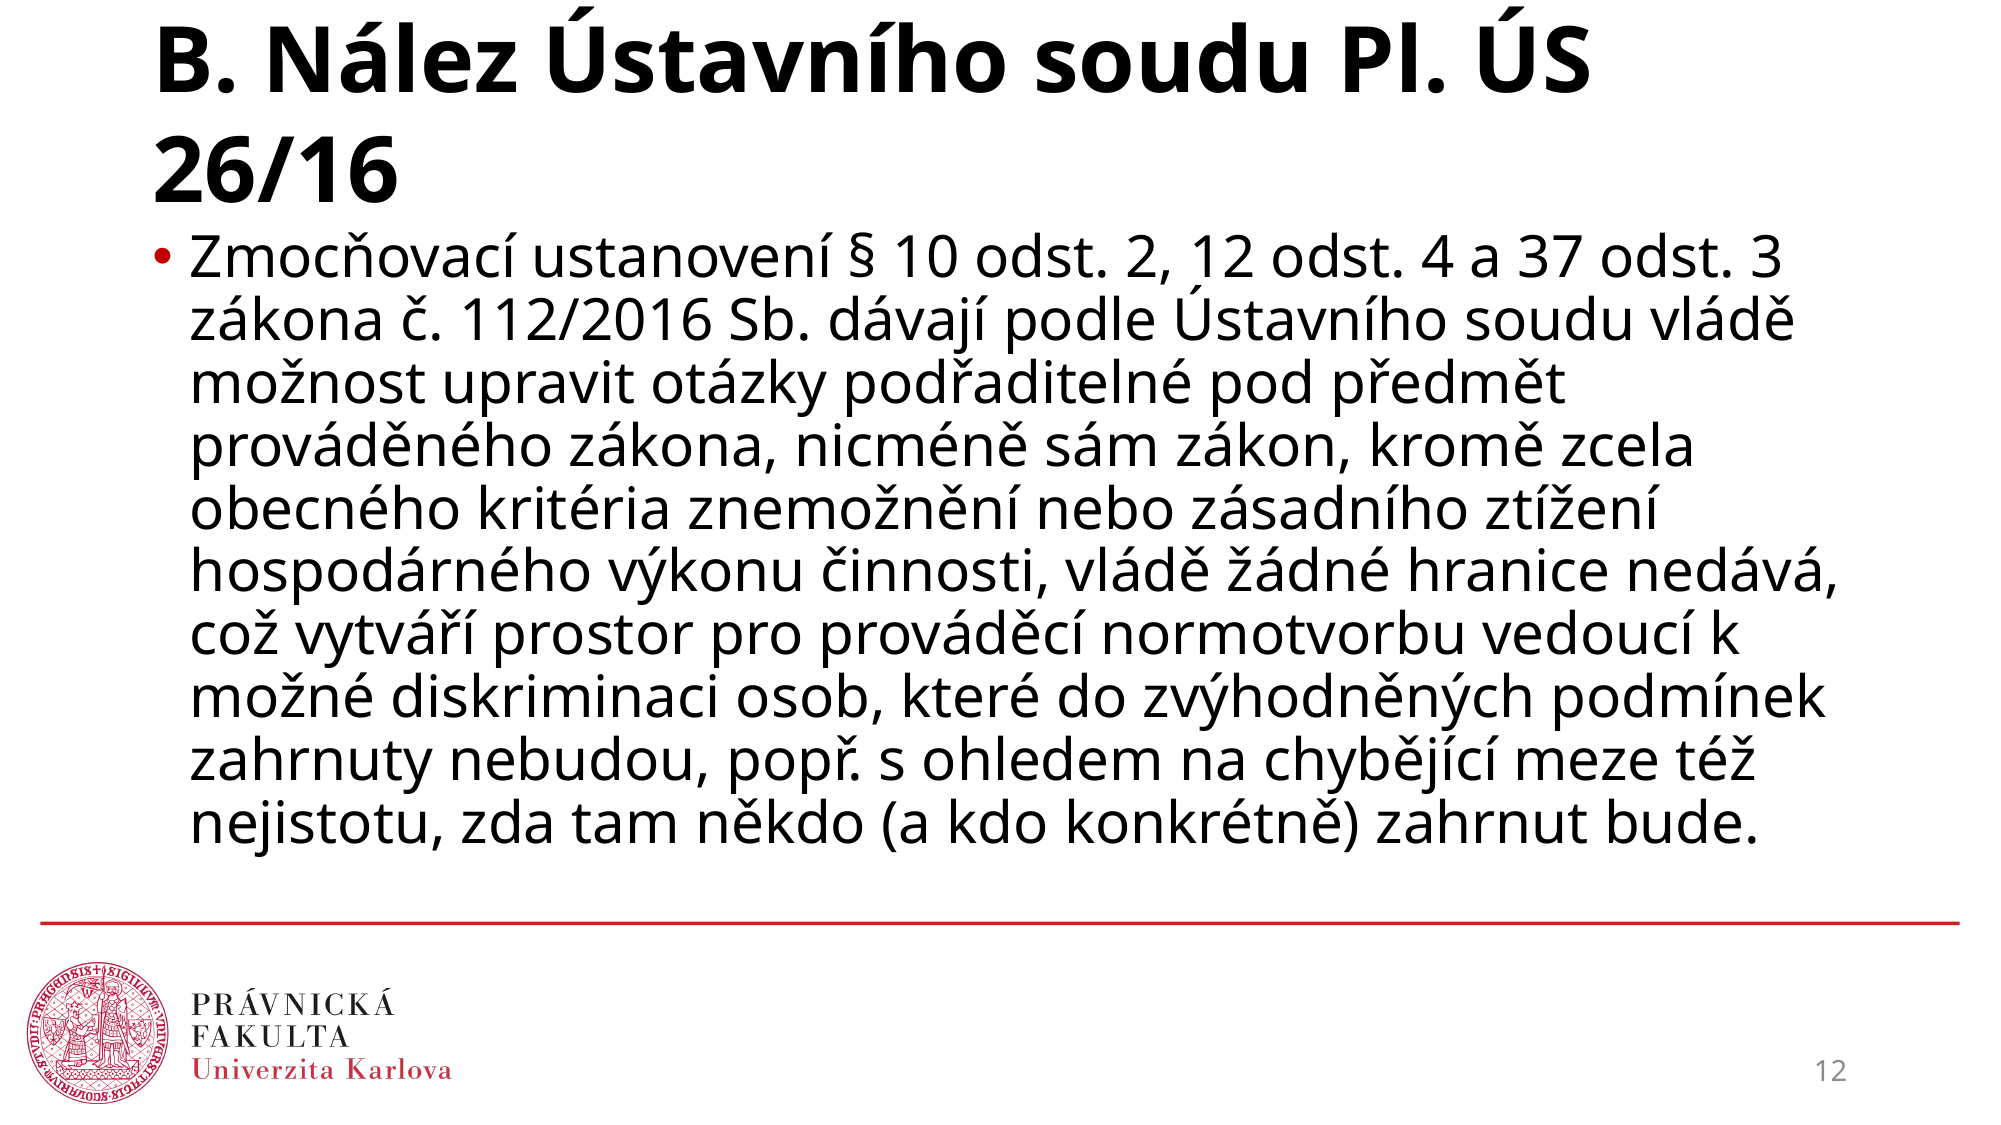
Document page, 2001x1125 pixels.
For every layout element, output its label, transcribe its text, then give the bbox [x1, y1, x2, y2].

list Zmocňovací ustanovení § 10 odst. 2, 12 odst. 4 a 37 odst. 3 zákona č. 112/2016 Sb. dávají podle Ústavního soudu vládě možnost upravit otázky podřaditelné pod předmět prováděného zákona, nicméně sám zákon, kromě zcela obecného kritéria znemožnění nebo zásadního ztížení hospodárného výkonu činnosti, vládě žádné hranice nedává, což vytváří prostor pro prováděcí normotvorbu vedoucí k možné diskriminaci osob, které do zvýhodněných podmínek zahrnuty nebudou, popř. s ohledem na chybějící meze též nejistotu, zda tam někdo (a kdo konkrétně) zahrnut bude. [137, 220, 1863, 905]
slide_number 12 [1412, 1042, 1863, 1103]
picture [26, 962, 452, 1104]
title B. Nález Ústavního soudu Pl. ÚS 26/16 [137, 2, 1863, 220]
